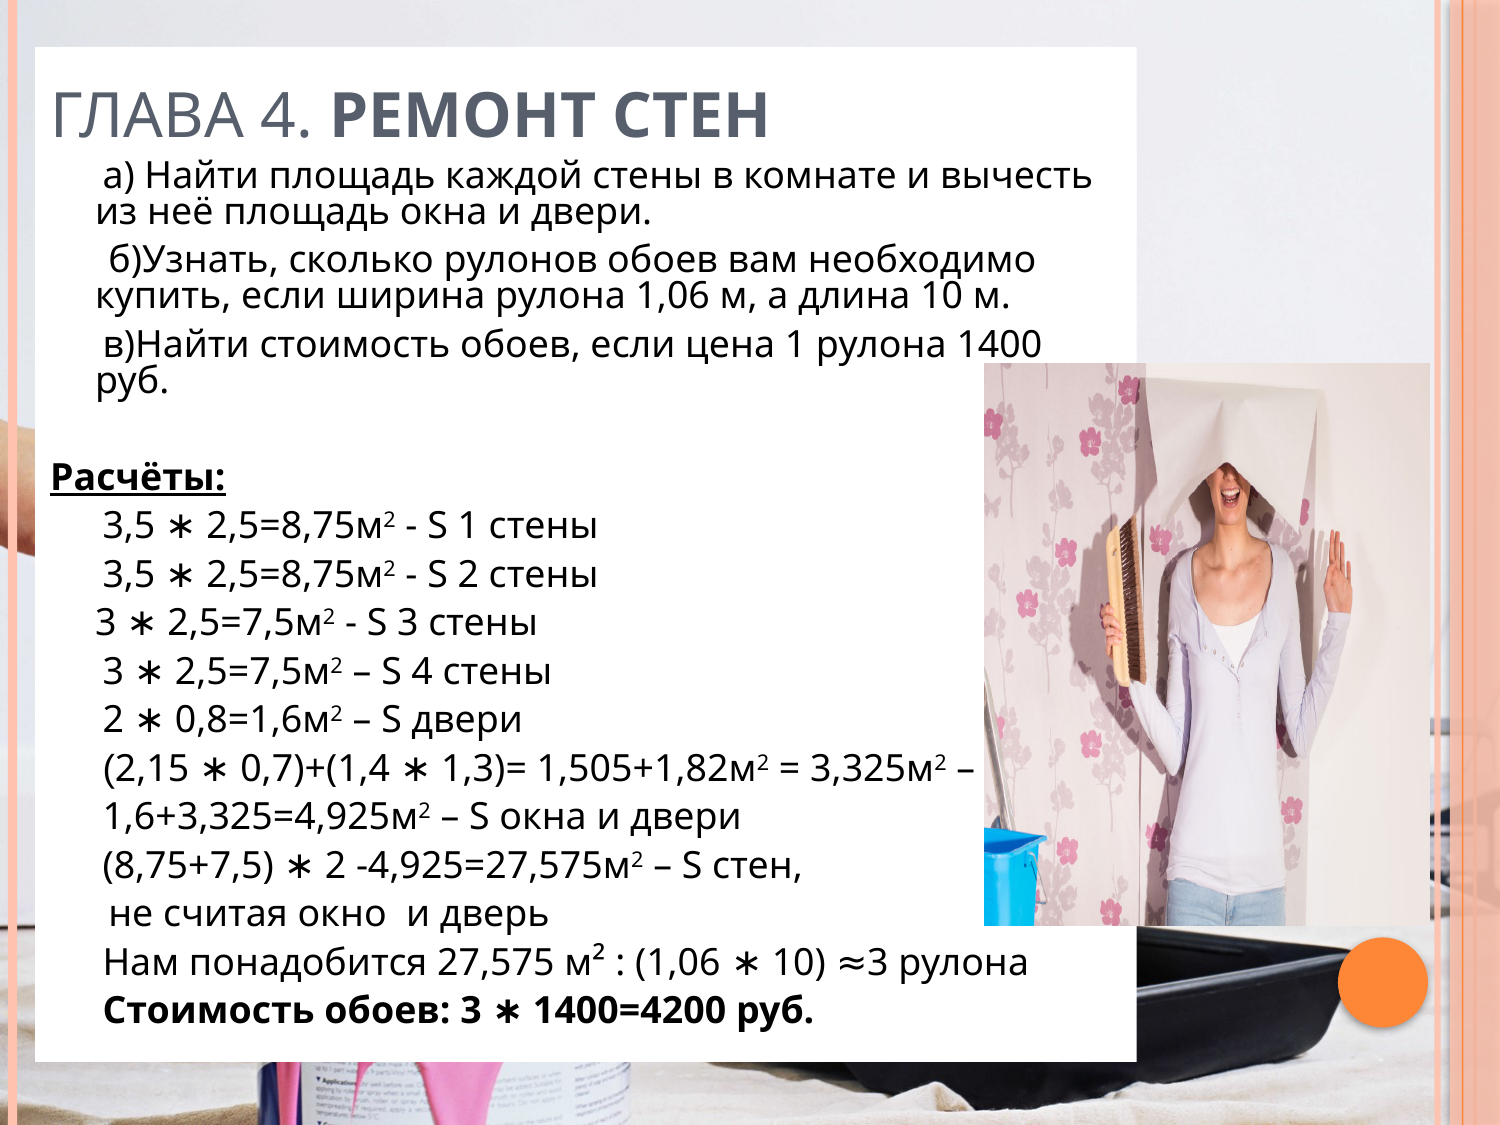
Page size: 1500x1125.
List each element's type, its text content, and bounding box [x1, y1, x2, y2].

list а) Найти площадь каждой стены в комнате и вычесть из неё площадь окна и двери. б)Узнать, сколько рулонов обоев вам необходимо купить, если ширина рулона 1,06 м, а длина 10 м. в)Найти стоимость обоев, если цена 1 рулона 1400 руб. Расчёты: 3,5 ∗ 2,5=8,75м2 - S 1 стены 3,5 ∗ 2,5=8,75м2 - S 2 стены 3 ∗ 2,5=7,5м2 - S 3 стены 3 ∗ 2,5=7,5м2 – S 4 стены 2 ∗ 0,8=1,6м2 – S двери (2,15 ∗ 0,7)+(1,4 ∗ 1,3)= 1,505+1,82м2 = 3,325м2 – S окна 1,6+3,325=4,925м2 – S окна и двери (8,75+7,5) ∗ 2 -4,925=27,575м2 – S стен, не считая окно и дверь Нам понадобится 27,575 м² : (1,06 ∗ 10) ≈3 рулона Стоимость обоев: 3 ∗ 1400=4200 руб. [35, 152, 1137, 1062]
picture [18, 0, 1434, 1125]
picture [1441, 0, 1449, 1125]
picture [0, 0, 7, 1125]
title Глава 4. Ремонт стен [35, 46, 1137, 152]
